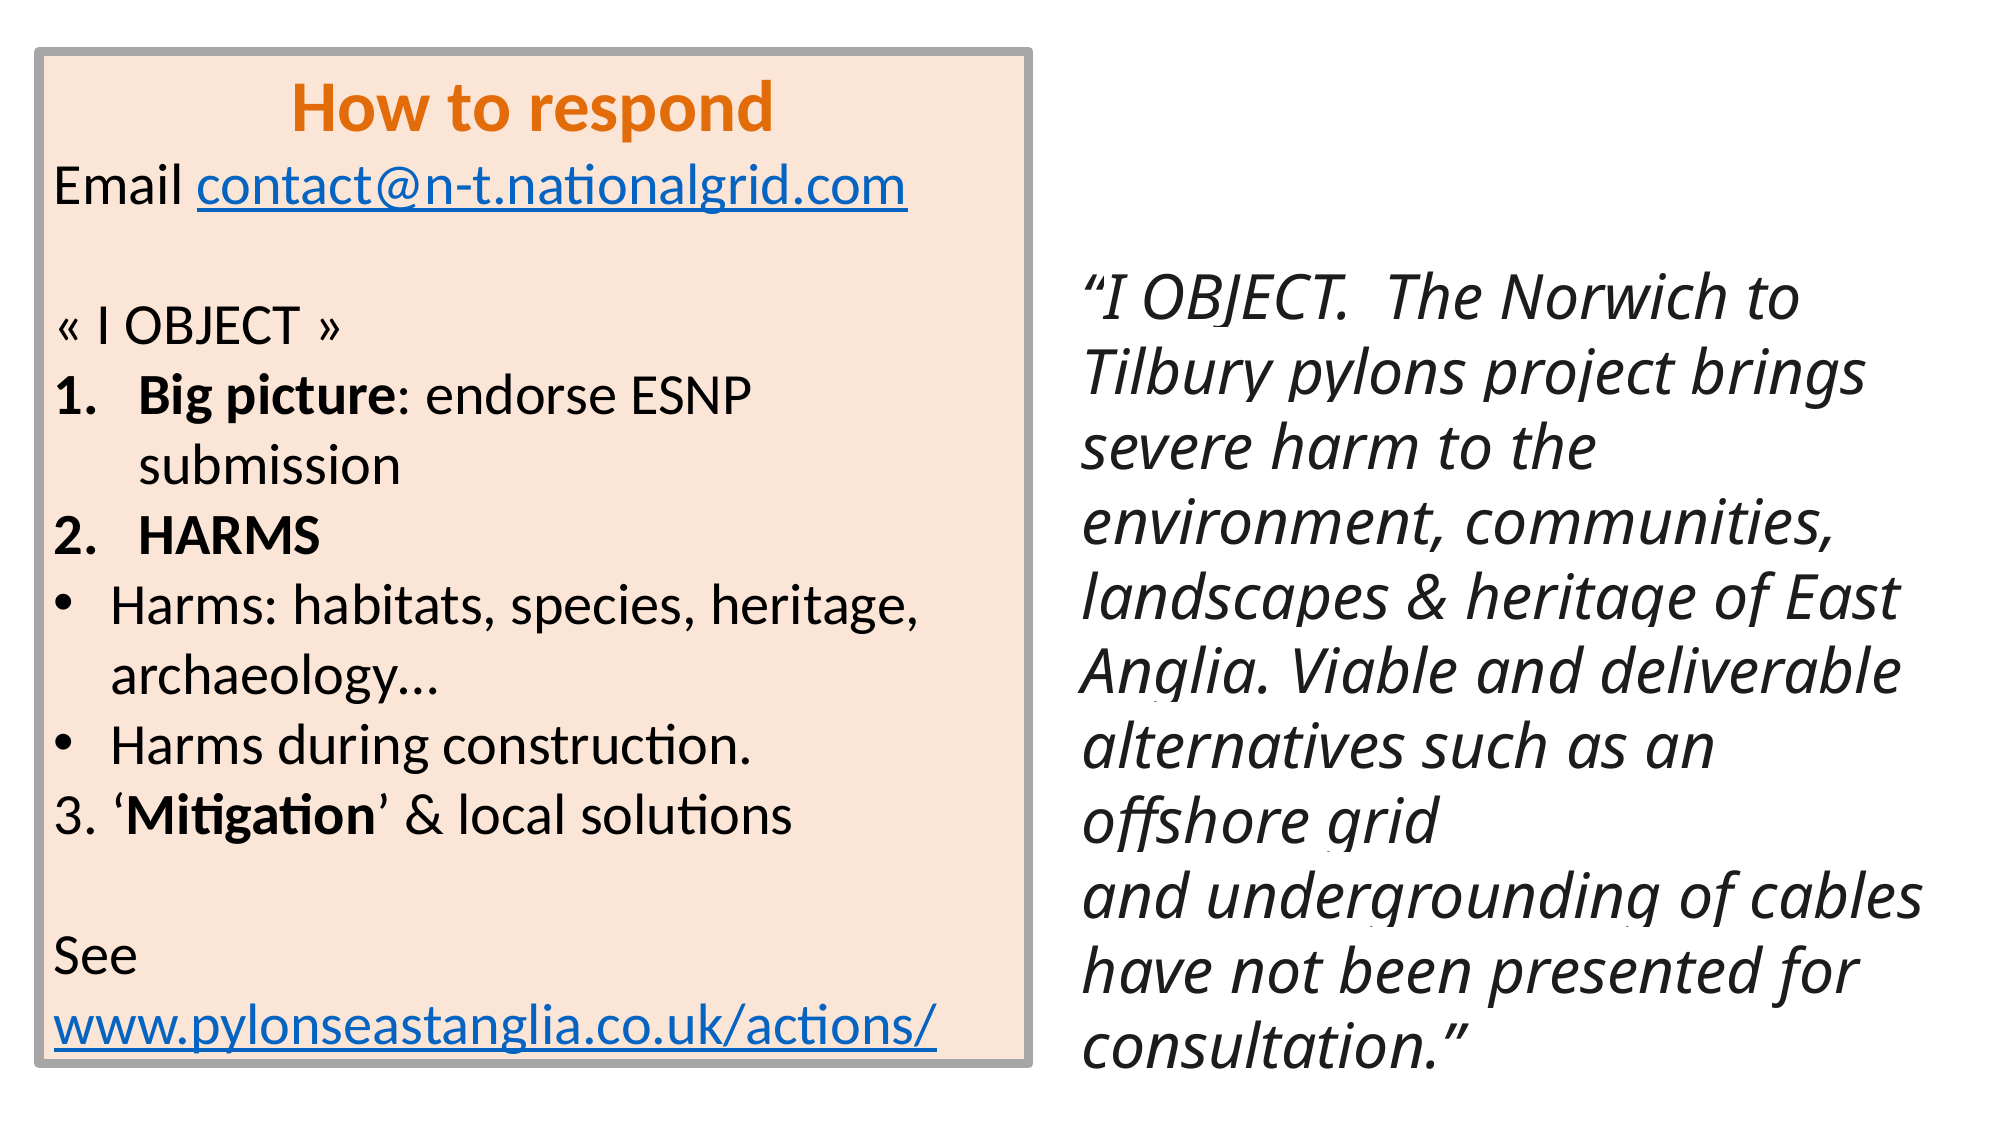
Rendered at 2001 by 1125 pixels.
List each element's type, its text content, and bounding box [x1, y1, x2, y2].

text_box How to respond Email contact@n-t.nationalgrid.com « I OBJECT » Big picture: endorse ESNP submission HARMS Harms: habitats, species, heritage, archaeology… Harms during construction. 3. ‘Mitigation’ & local solutions See www.pylonseastanglia.co.uk/actions/ [39, 51, 1029, 1064]
text_box “I OBJECT. The Norwich to Tilbury pylons project brings severe harm to the environment, communities, landscapes & heritage of East Anglia. Viable and deliverable alternatives such as an offshore grid and undergrounding of cables have not been presented for consultation.” [1067, 249, 1961, 1089]
